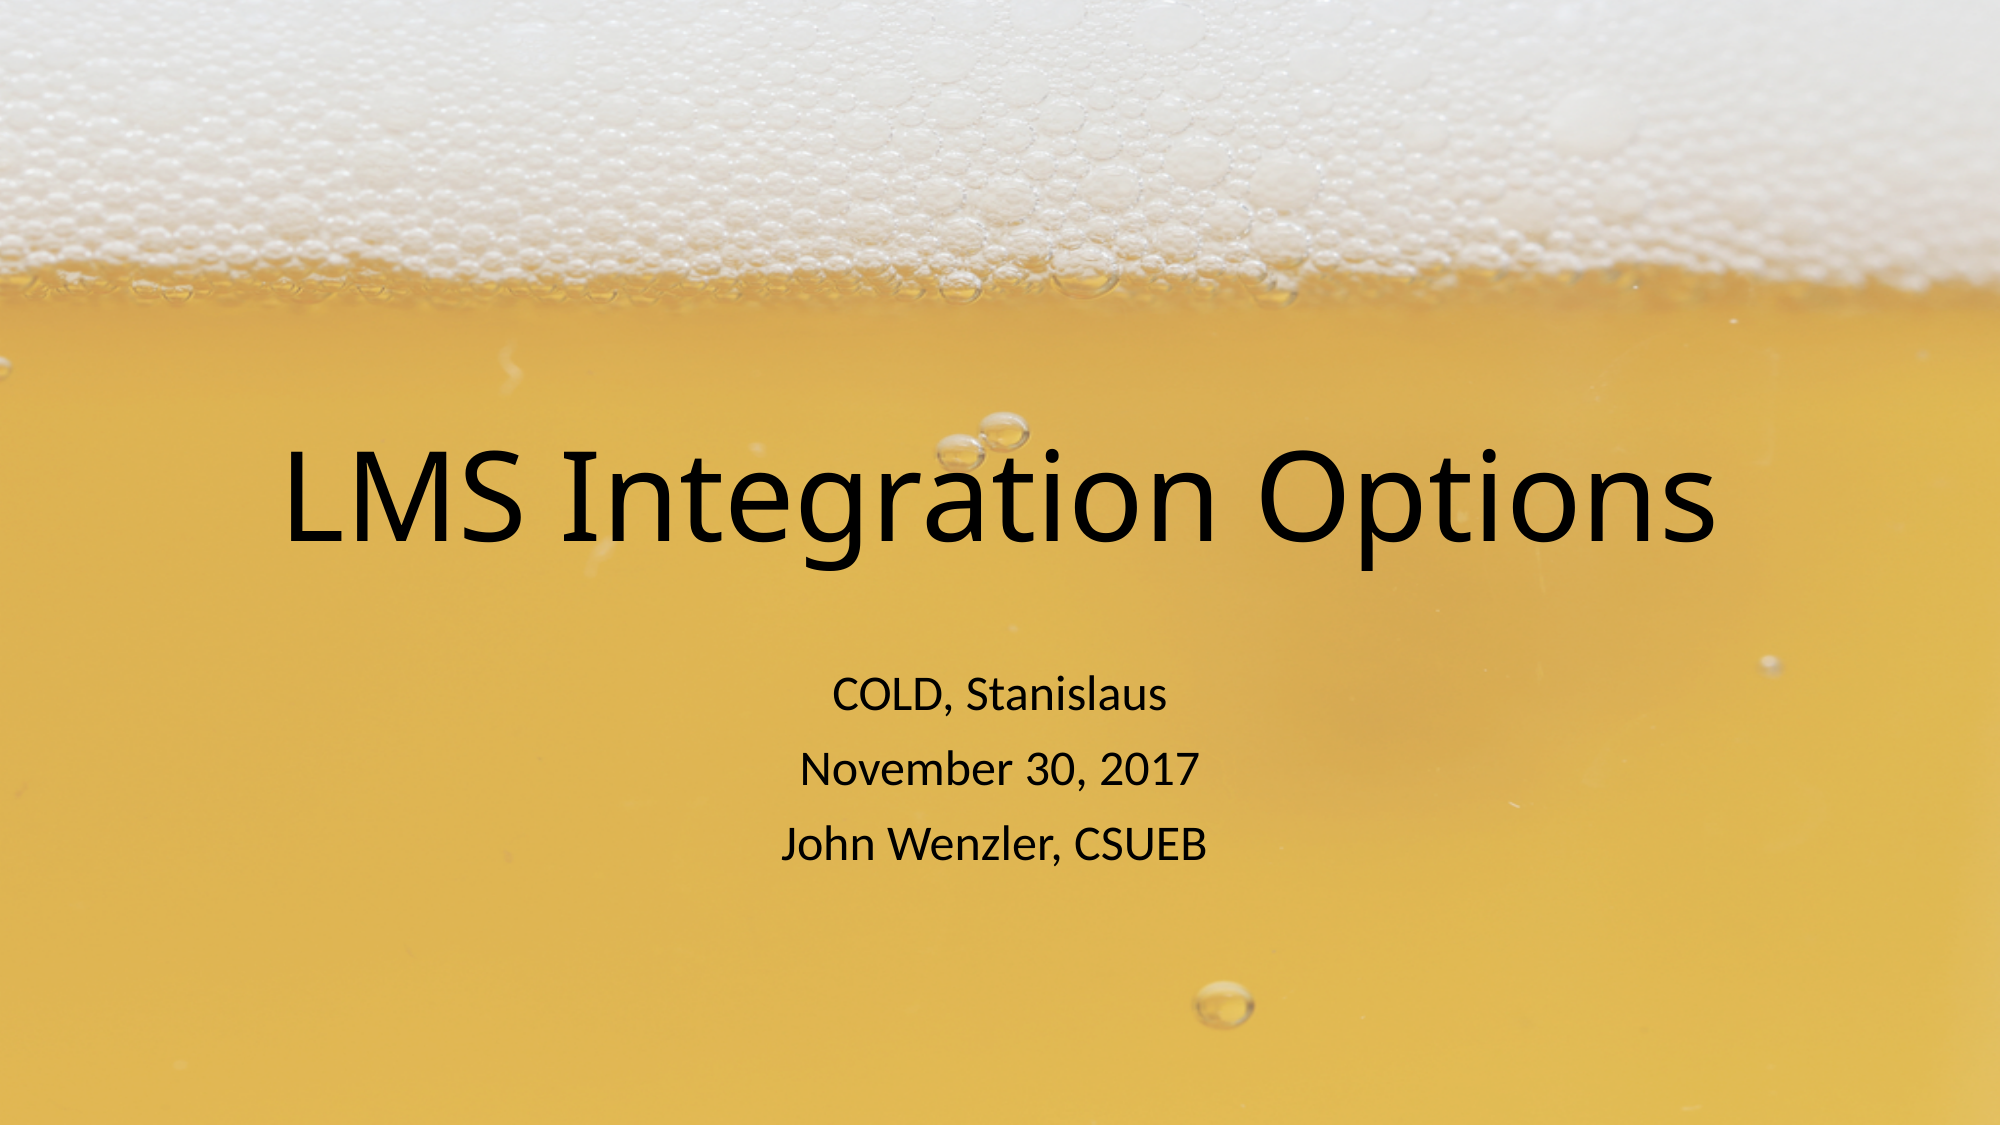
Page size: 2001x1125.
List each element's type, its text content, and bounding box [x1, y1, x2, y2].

subtitle COLD, Stanislaus November 30, 2017 John Wenzler, CSUEB [249, 659, 1750, 932]
title LMS Integration Options [249, 184, 1750, 576]
